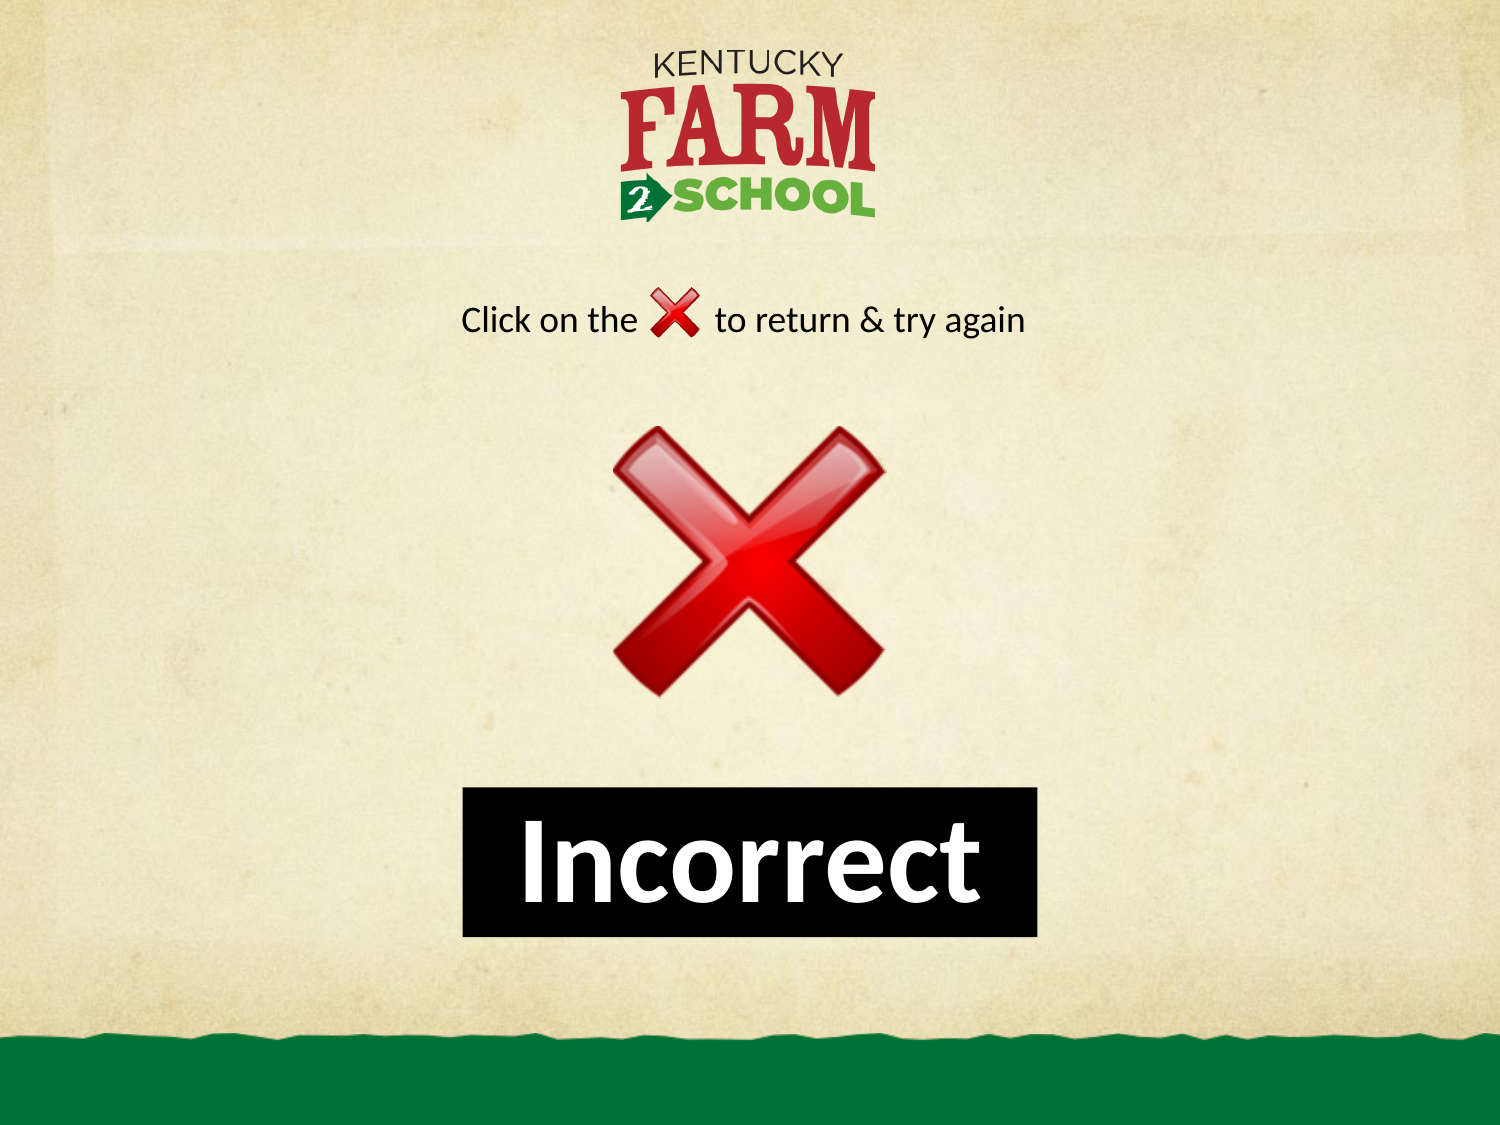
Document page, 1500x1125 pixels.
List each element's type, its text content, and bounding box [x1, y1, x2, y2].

text_box Incorrect [459, 784, 1041, 940]
picture [0, 0, 1500, 1039]
text_box Click on the to return & try again [312, 287, 641, 348]
text_box Click on the to return & try again [710, 287, 1175, 348]
